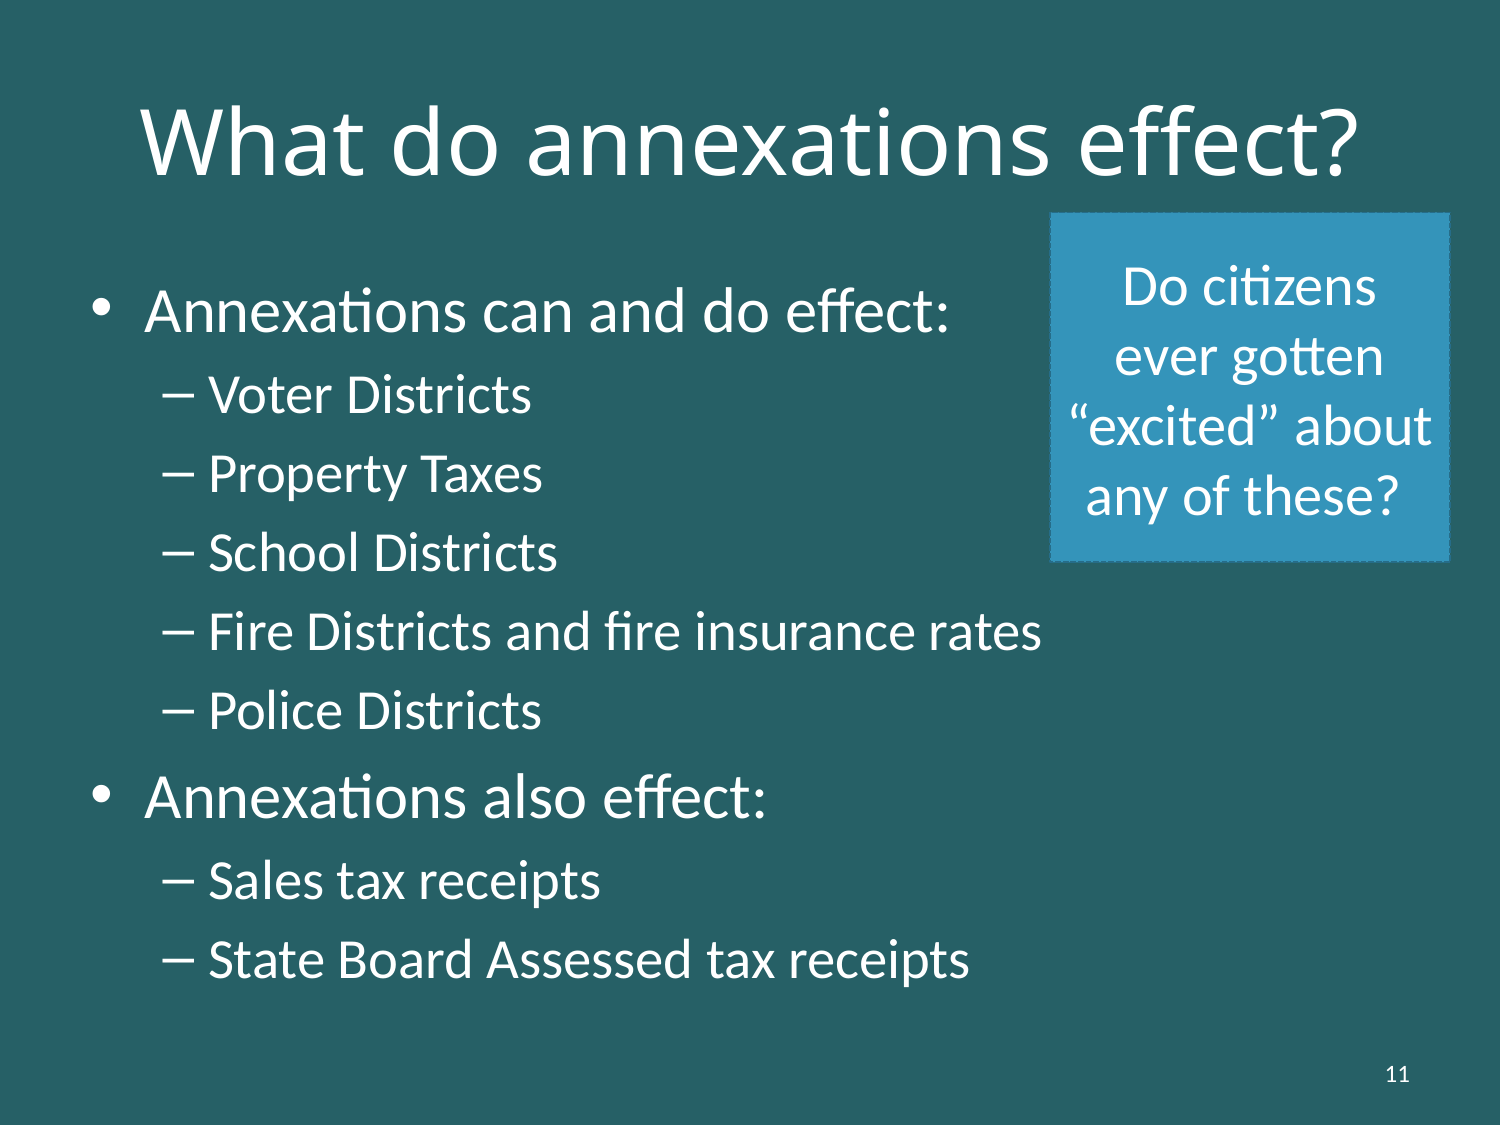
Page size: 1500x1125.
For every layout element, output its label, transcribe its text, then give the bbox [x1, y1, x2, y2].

slide_number 11 [1074, 1042, 1425, 1103]
text_box Do citizens ever gotten “excited” about any of these? [1049, 212, 1451, 563]
list Annexations can and do effect: Voter Districts Property Taxes School Districts Fire Districts and fire insurance rates Police Districts Annexations also effect: Sales tax receipts State Board Assessed tax receipts [75, 260, 1425, 1003]
title What do annexations effect? [75, 45, 1425, 233]
